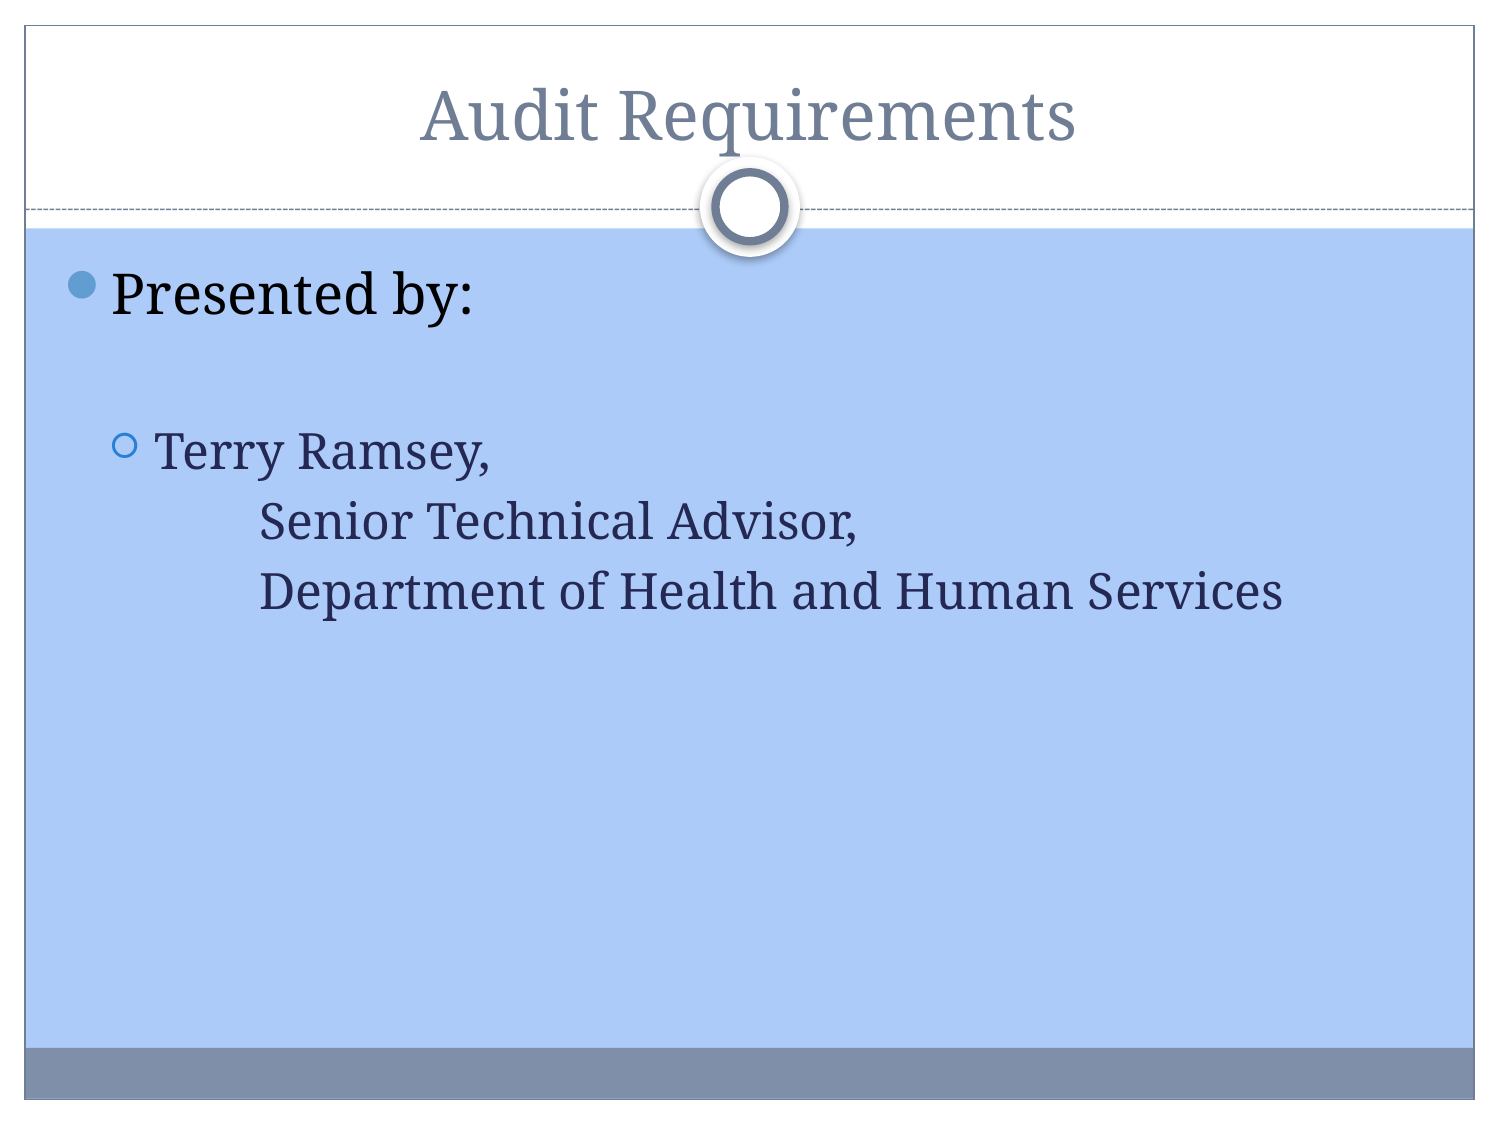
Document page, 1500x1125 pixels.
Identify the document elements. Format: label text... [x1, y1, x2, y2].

list Presented by: Terry Ramsey, Senior Technical Advisor, Department of Health and Human Services [49, 250, 1445, 1001]
title Audit Requirements [49, 37, 1450, 162]
